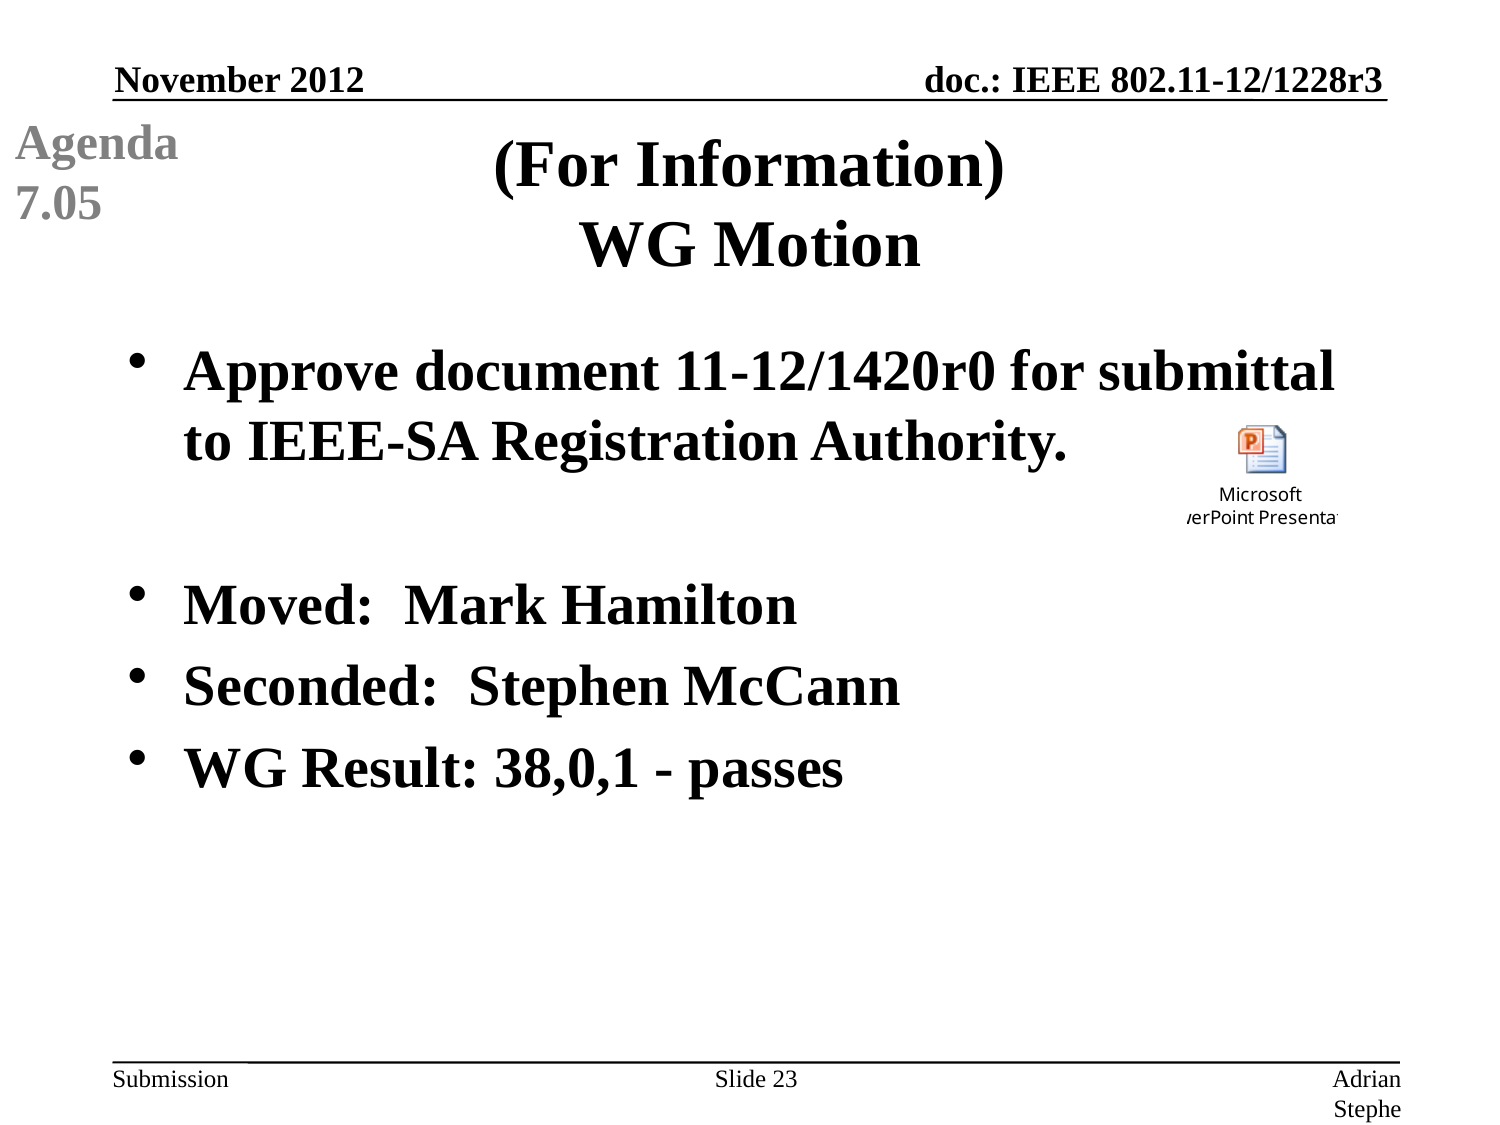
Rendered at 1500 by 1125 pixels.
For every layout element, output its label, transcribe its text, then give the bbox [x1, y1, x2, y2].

slide_number Slide 23 [712, 1061, 800, 1093]
footer Adrian Stephens, Intel Corporation [1324, 1061, 1402, 1093]
title (For Information) WG Motion [112, 112, 1388, 288]
list Approve document 11-12/1420r0 for submittal to IEEE-SA Registration Authority. Moved: Mark Hamilton Seconded: Stephen McCann WG Result: 38,0,1 - passes [112, 324, 1388, 1000]
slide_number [114, 54, 374, 101]
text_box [1187, 424, 1338, 552]
text_box Agenda 7.05 [0, 102, 225, 237]
